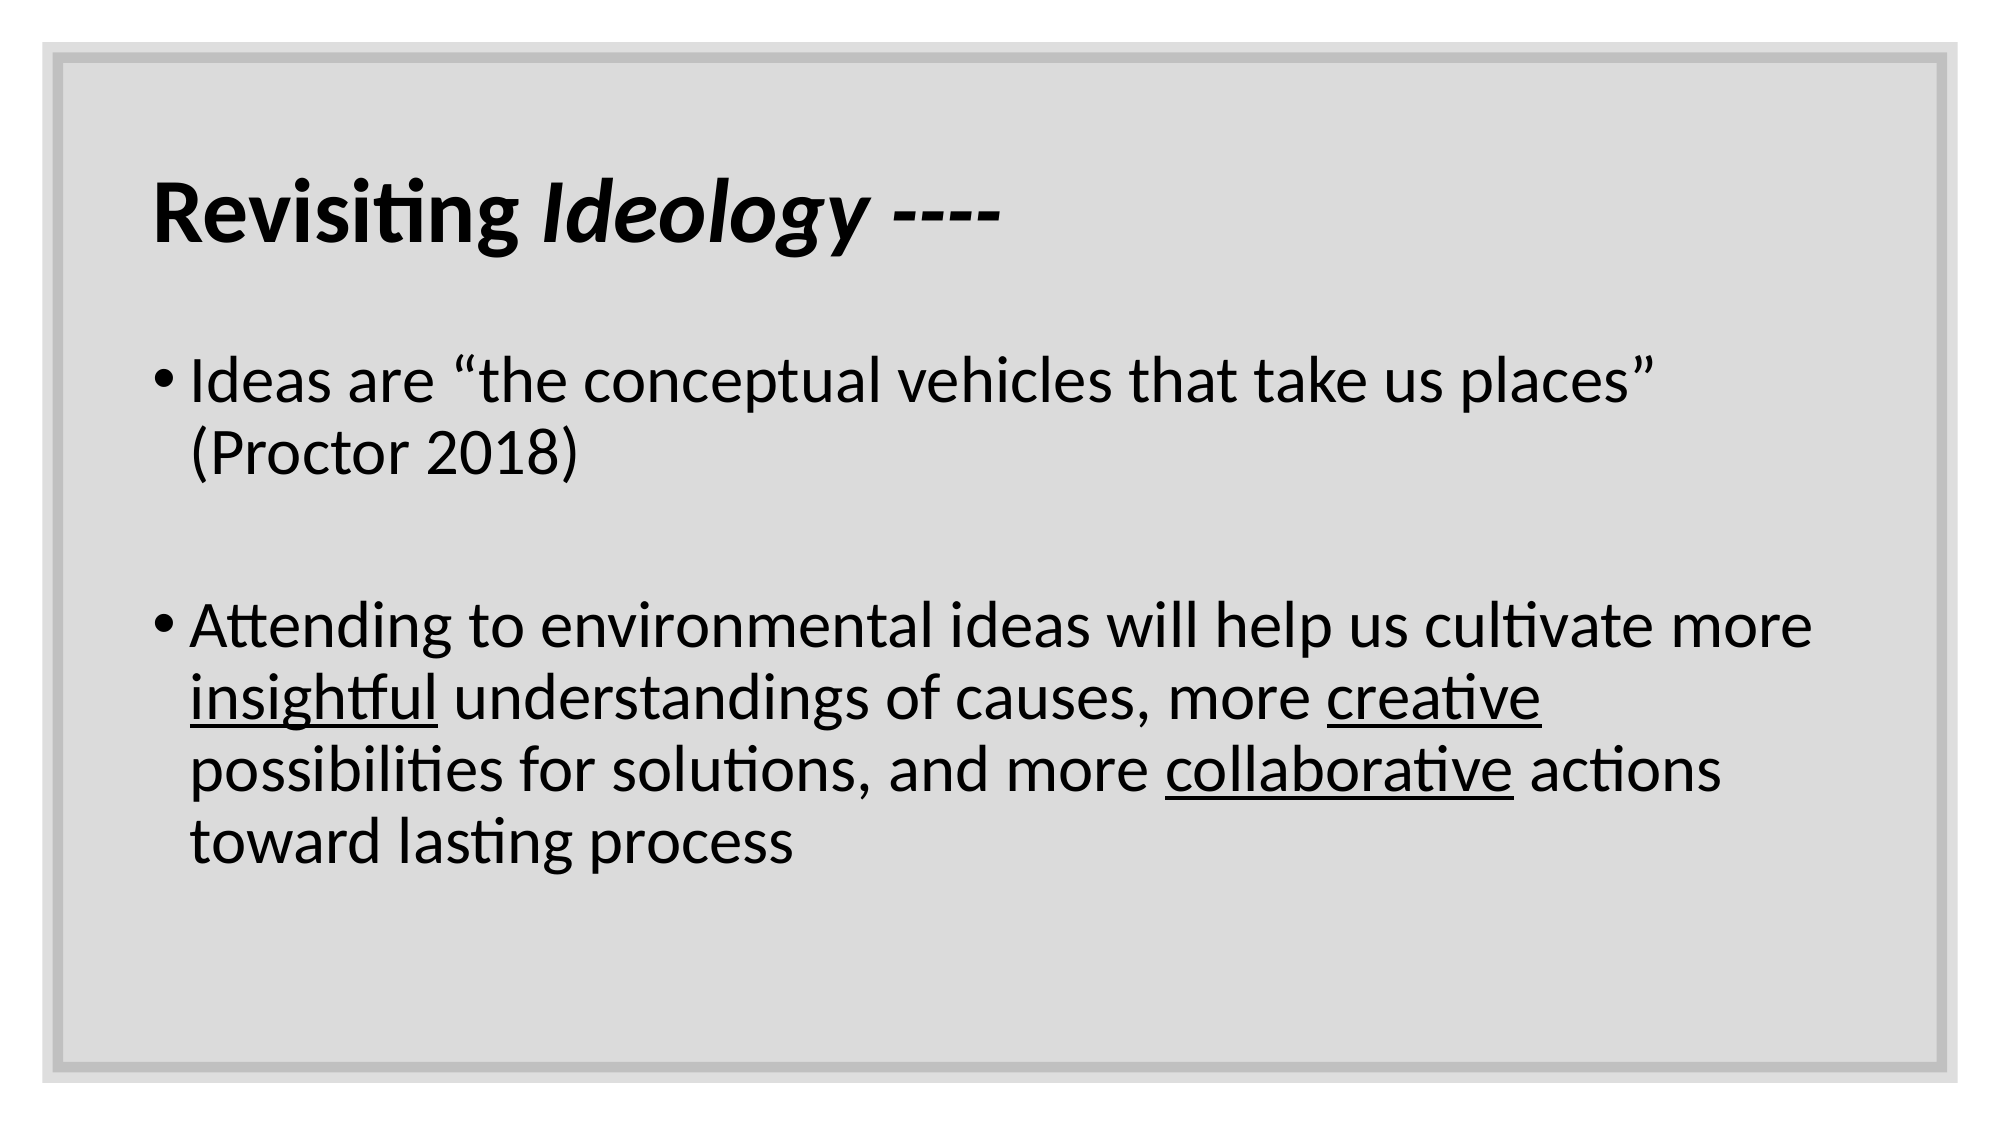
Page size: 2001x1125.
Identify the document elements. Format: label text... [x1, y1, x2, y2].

list Ideas are “the conceptual vehicles that take us places” (Proctor 2018) Attending to environmental ideas will help us cultivate more insightful understandings of causes, more creative possibilities for solutions, and more collaborative actions toward lasting process [137, 337, 1863, 973]
text_box [52, 51, 1948, 1073]
title Revisiting Ideology ---- [137, 103, 1863, 322]
